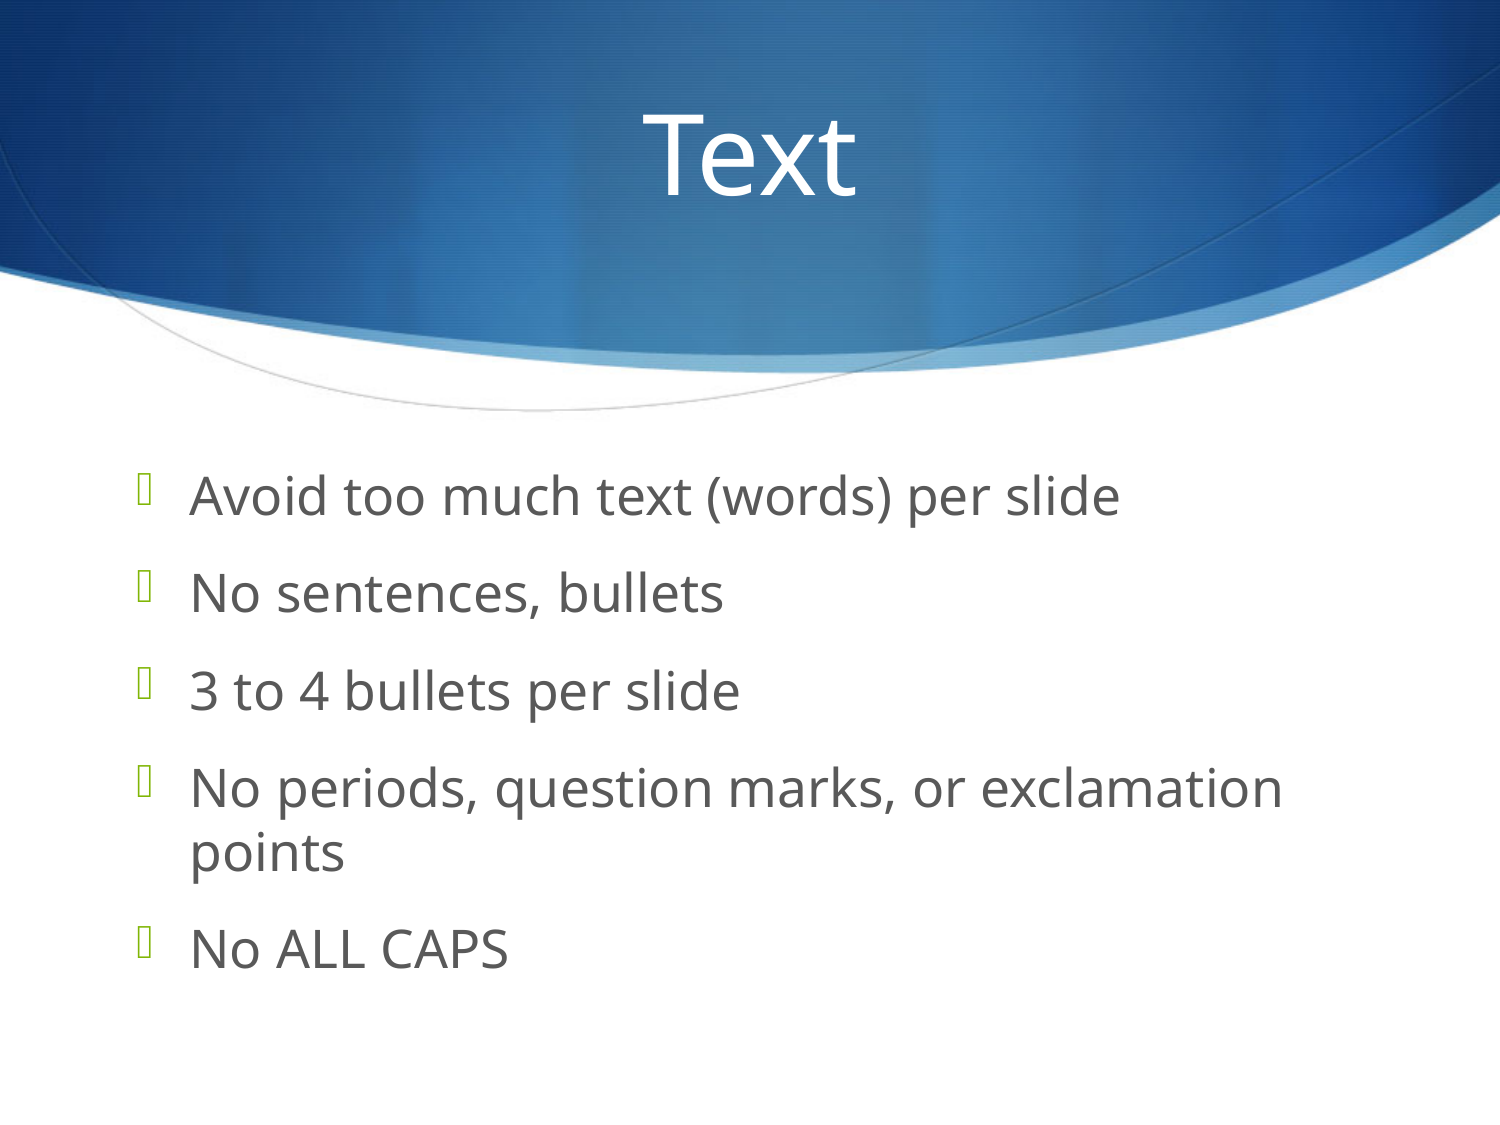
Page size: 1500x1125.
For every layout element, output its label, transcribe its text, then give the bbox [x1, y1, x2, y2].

title Text [75, 56, 1425, 245]
picture [0, 0, 1500, 1125]
list Avoid too much text (words) per slide No sentences, bullets 3 to 4 bullets per slide No periods, question marks, or exclamation points No ALL CAPS [121, 454, 1379, 991]
